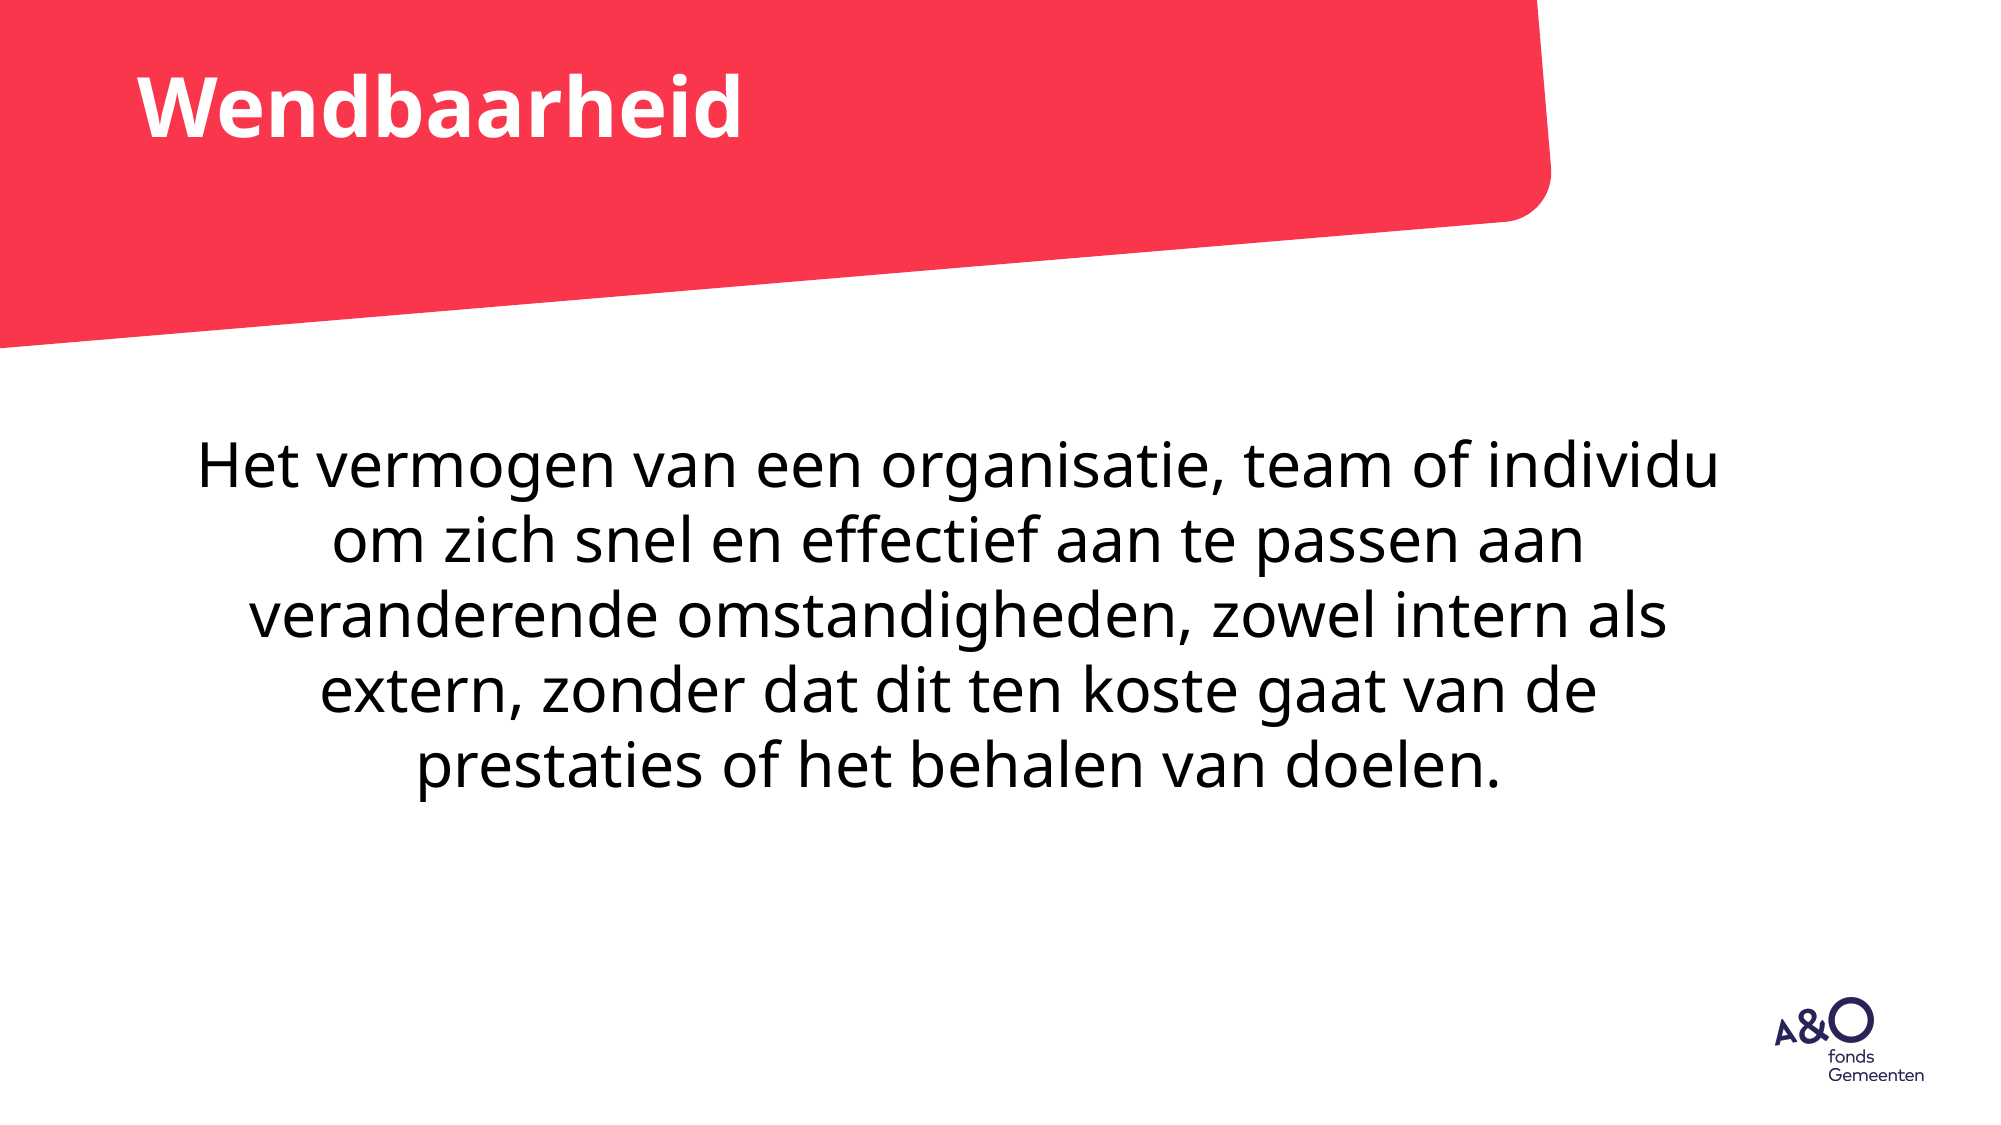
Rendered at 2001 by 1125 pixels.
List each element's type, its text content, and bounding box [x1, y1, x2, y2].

picture [1775, 997, 1949, 1081]
text_box Het vermogen van een organisatie, team of individu om zich snel en effectief aan te passen aan veranderende omstandigheden, zowel intern als extern, zonder dat dit ten koste gaat van de prestaties of het behalen van doelen. [161, 417, 1759, 808]
title Wendbaarheid [137, 54, 1863, 173]
